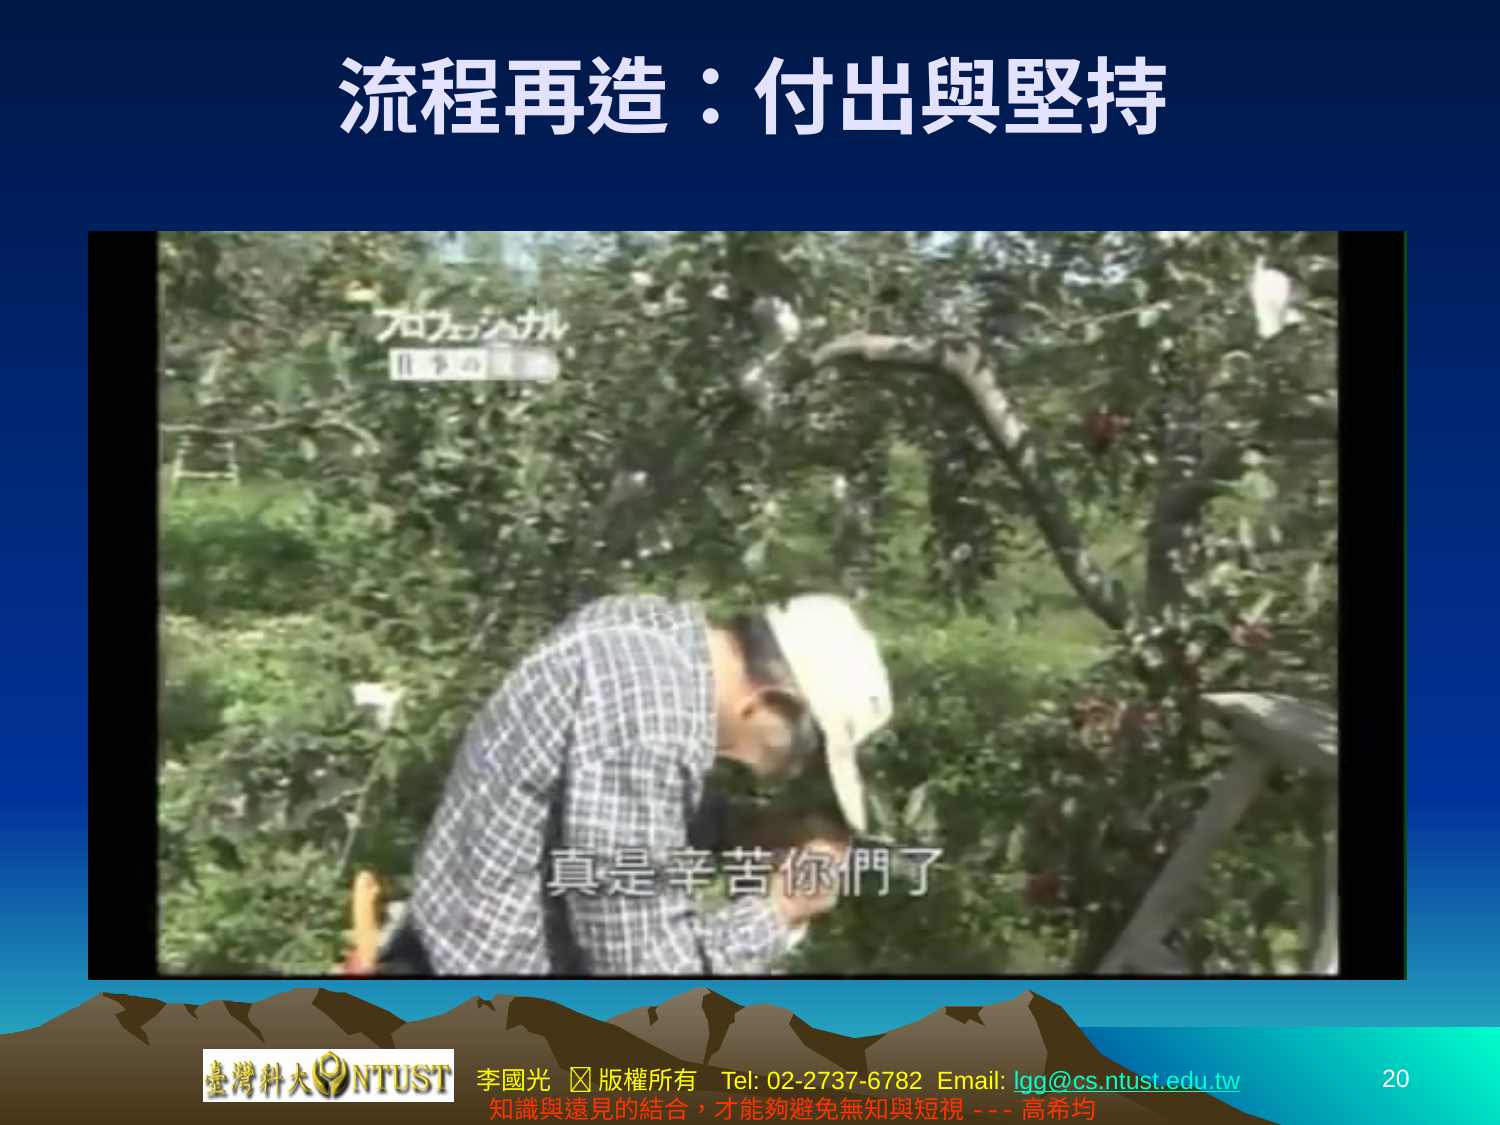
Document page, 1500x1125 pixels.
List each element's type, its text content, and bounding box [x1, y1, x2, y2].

picture [203, 1049, 454, 1102]
title 流程再造：付出與堅持 [77, 0, 1429, 188]
slide_number 20 [1074, 1024, 1426, 1101]
picture [88, 231, 1408, 981]
